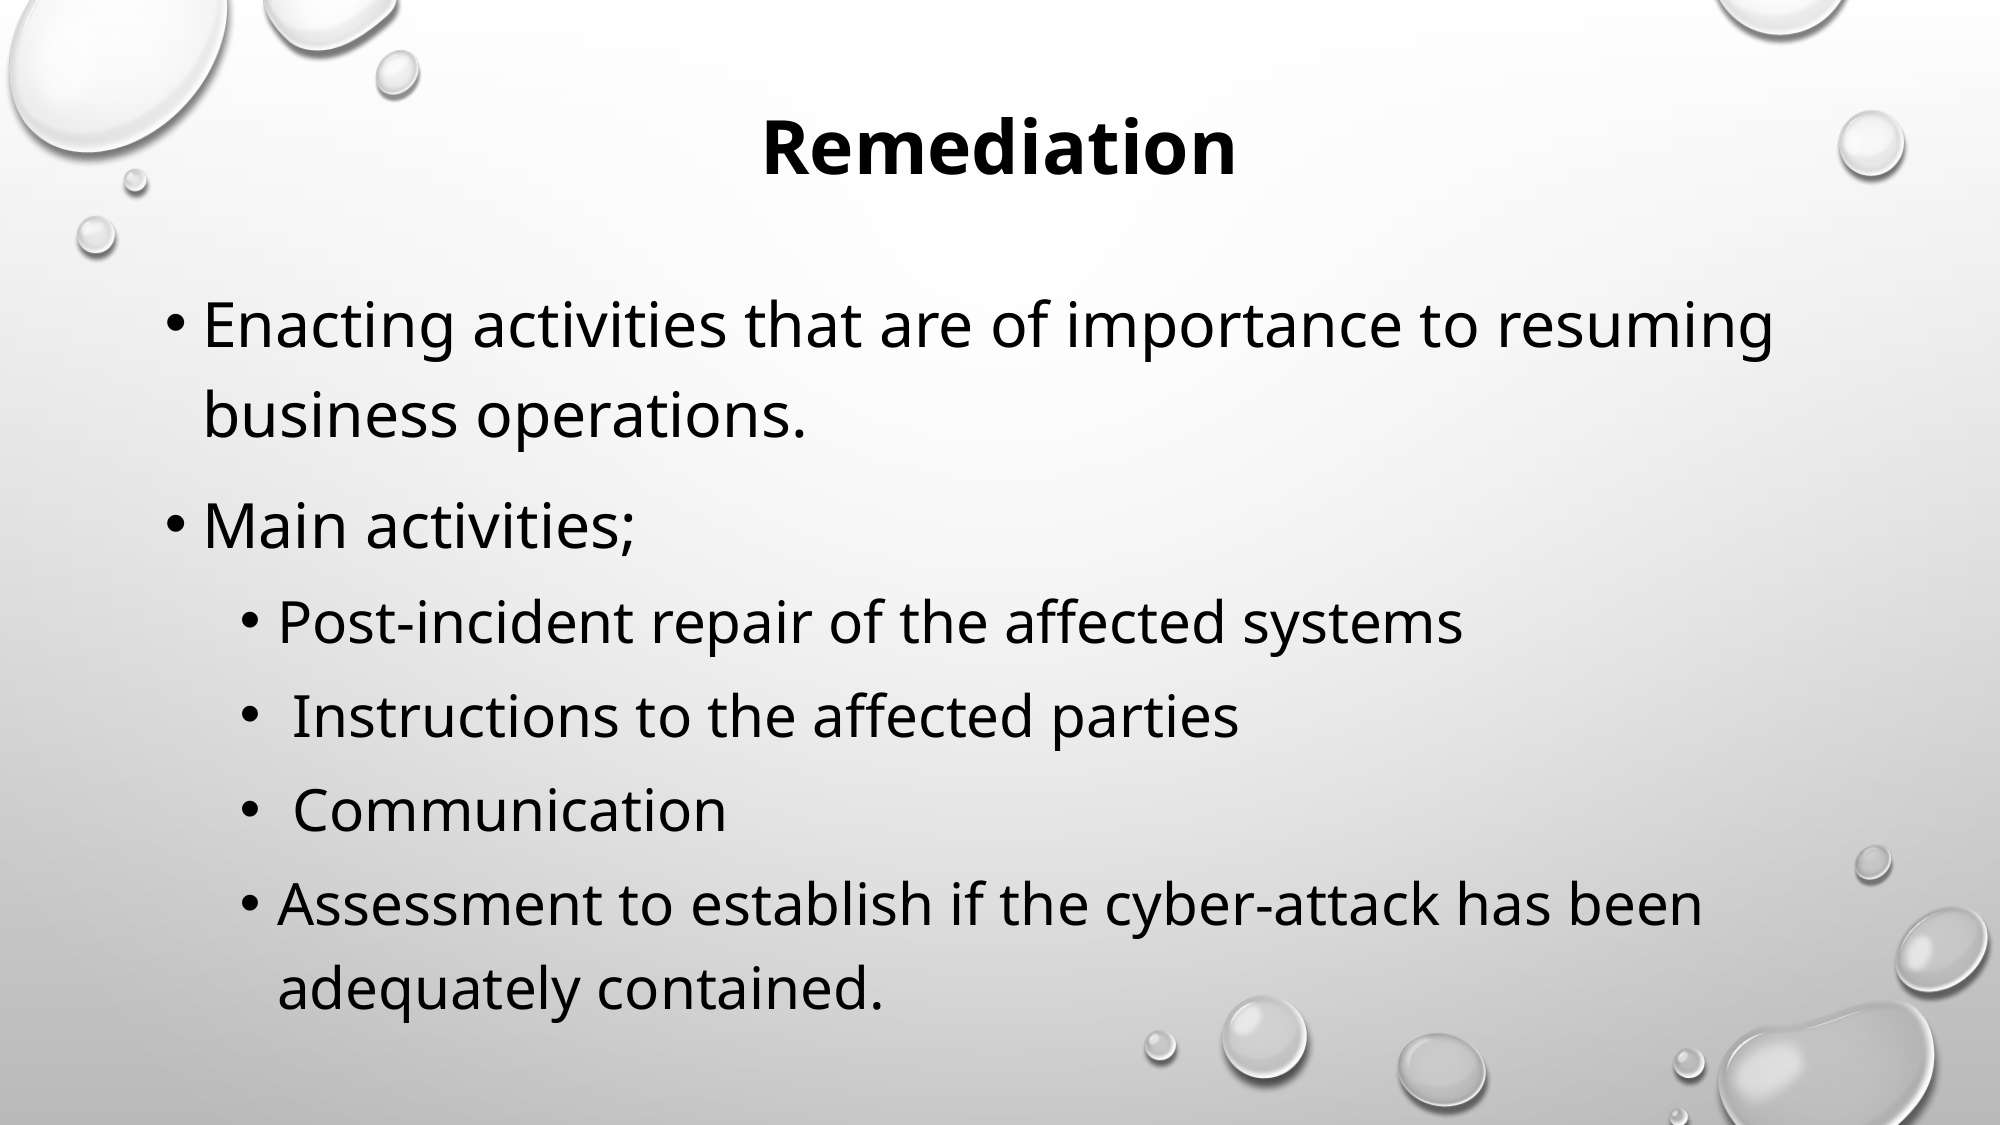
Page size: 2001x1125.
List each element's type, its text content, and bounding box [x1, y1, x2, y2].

picture [0, 0, 2000, 1125]
list Enacting activities that are of importance to resuming business operations. Main activities; Post-incident repair of the affected systems Instructions to the affected parties Communication Assessment to establish if the cyber-attack has been adequately contained. [149, 262, 1850, 1068]
title Remediation [149, 83, 1850, 218]
